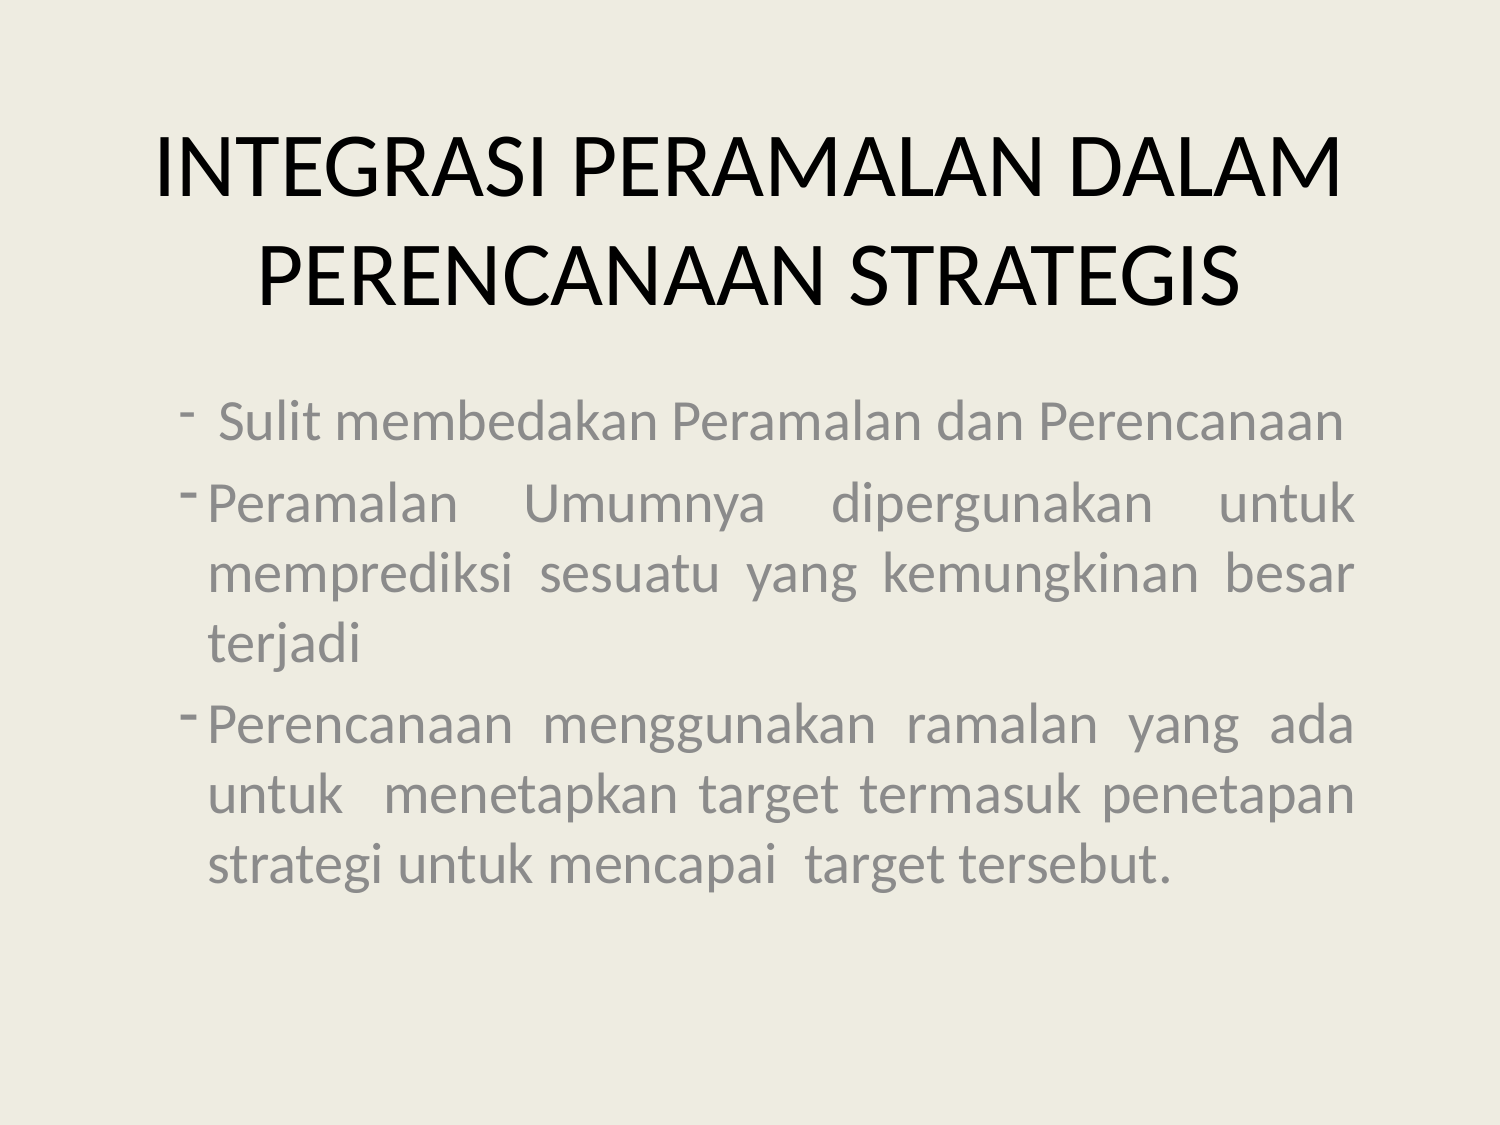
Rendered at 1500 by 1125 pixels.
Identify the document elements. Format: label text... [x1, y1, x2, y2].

subtitle Sulit membedakan Peramalan dan Perencanaan Peramalan Umumnya dipergunakan untuk memprediksi sesuatu yang kemungkinan besar terjadi Perencanaan menggunakan ramalan yang ada untuk menetapkan target termasuk penetapan strategi untuk mencapai target tersebut. [164, 375, 1372, 1032]
title INTEGRASI PERAMALAN DALAM PERENCANAAN STRATEGIS [112, 93, 1388, 335]
